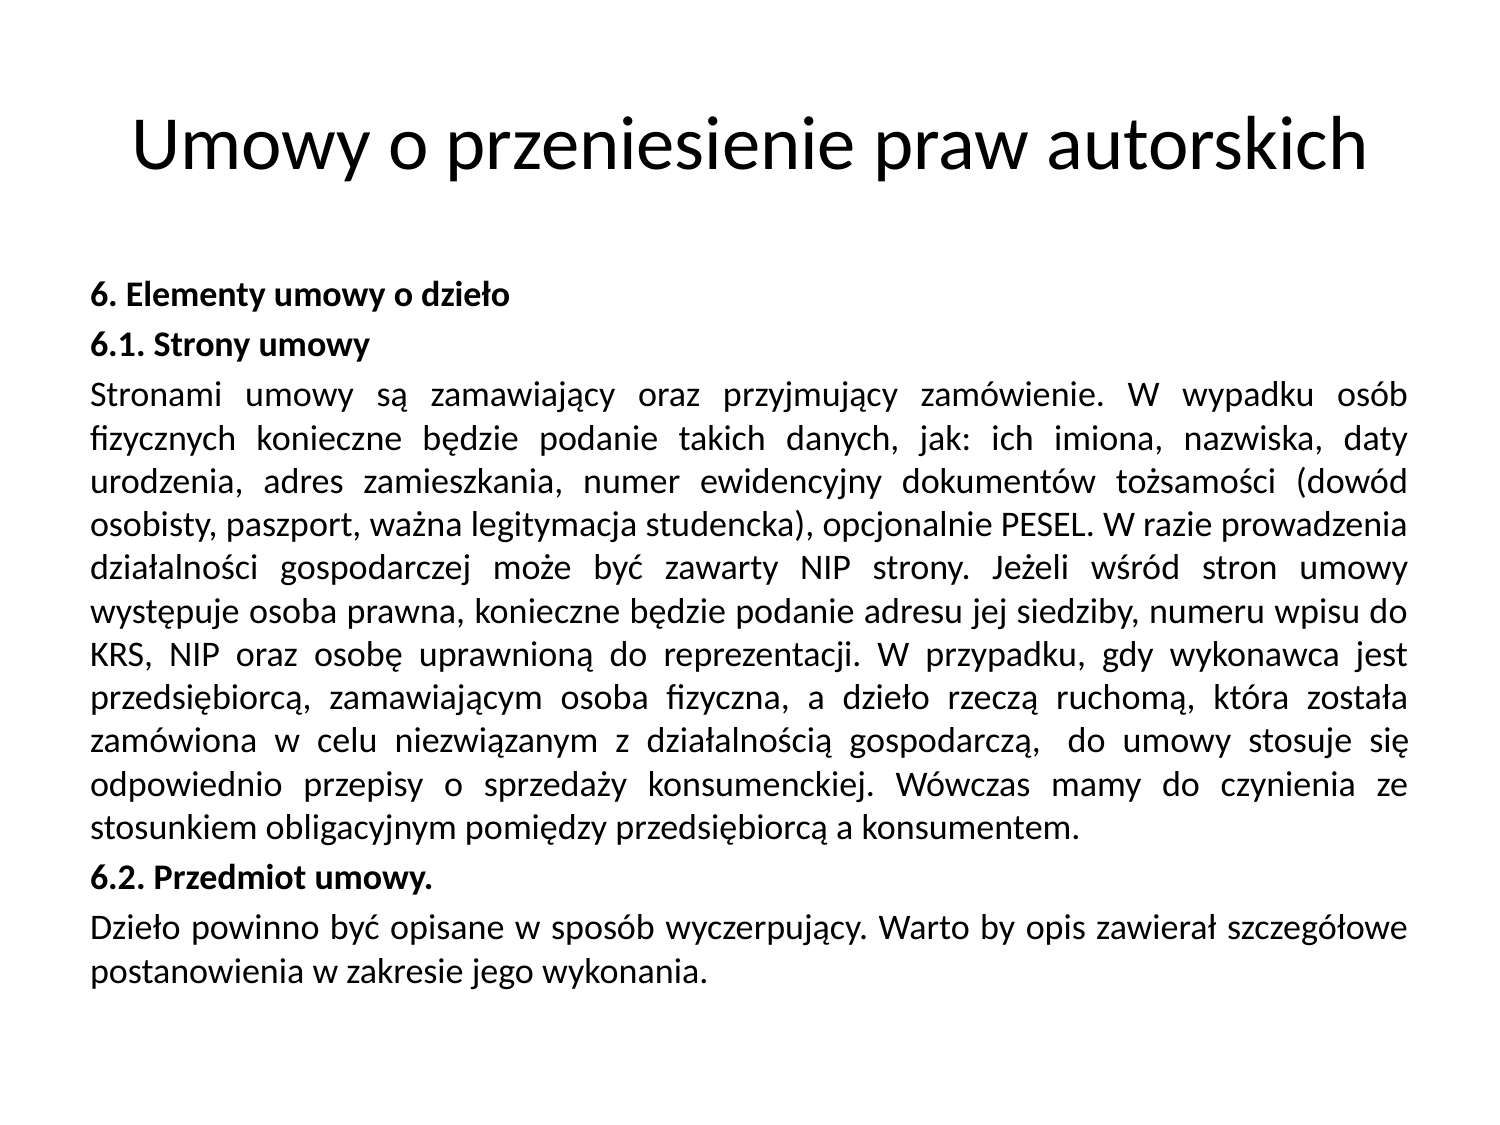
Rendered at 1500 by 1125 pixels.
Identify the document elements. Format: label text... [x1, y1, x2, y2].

list 6. Elementy umowy o dzieło 6.1. Strony umowy Stronami umowy są zamawiający oraz przyjmujący zamówienie. W wypadku osób fizycznych konieczne będzie podanie takich danych, jak: ich imiona, nazwiska, daty urodzenia, adres zamieszkania, numer ewidencyjny dokumentów tożsamości (dowód osobisty, paszport, ważna legitymacja studencka), opcjonalnie PESEL. W razie prowadzenia działalności gospodarczej może być zawarty NIP strony. Jeżeli wśród stron umowy występuje osoba prawna, konieczne będzie podanie adresu jej siedziby, numeru wpisu do KRS, NIP oraz osobę uprawnioną do reprezentacji. W przypadku, gdy wykonawca jest przedsiębiorcą, zamawiającym osoba fizyczna, a dzieło rzeczą ruchomą, która została zamówiona w celu niezwiązanym z działalnością gospodarczą, do umowy stosuje się odpowiednio przepisy o sprzedaży konsumenckiej. Wówczas mamy do czynienia ze stosunkiem obligacyjnym pomiędzy przedsiębiorcą a konsumentem. 6.2. Przedmiot umowy. Dzieło powinno być opisane w sposób wyczerpujący. Warto by opis zawierał szczegółowe postanowienia w zakresie jego wykonania. [75, 262, 1425, 1005]
title Umowy o przeniesienie praw autorskich [75, 45, 1425, 233]
